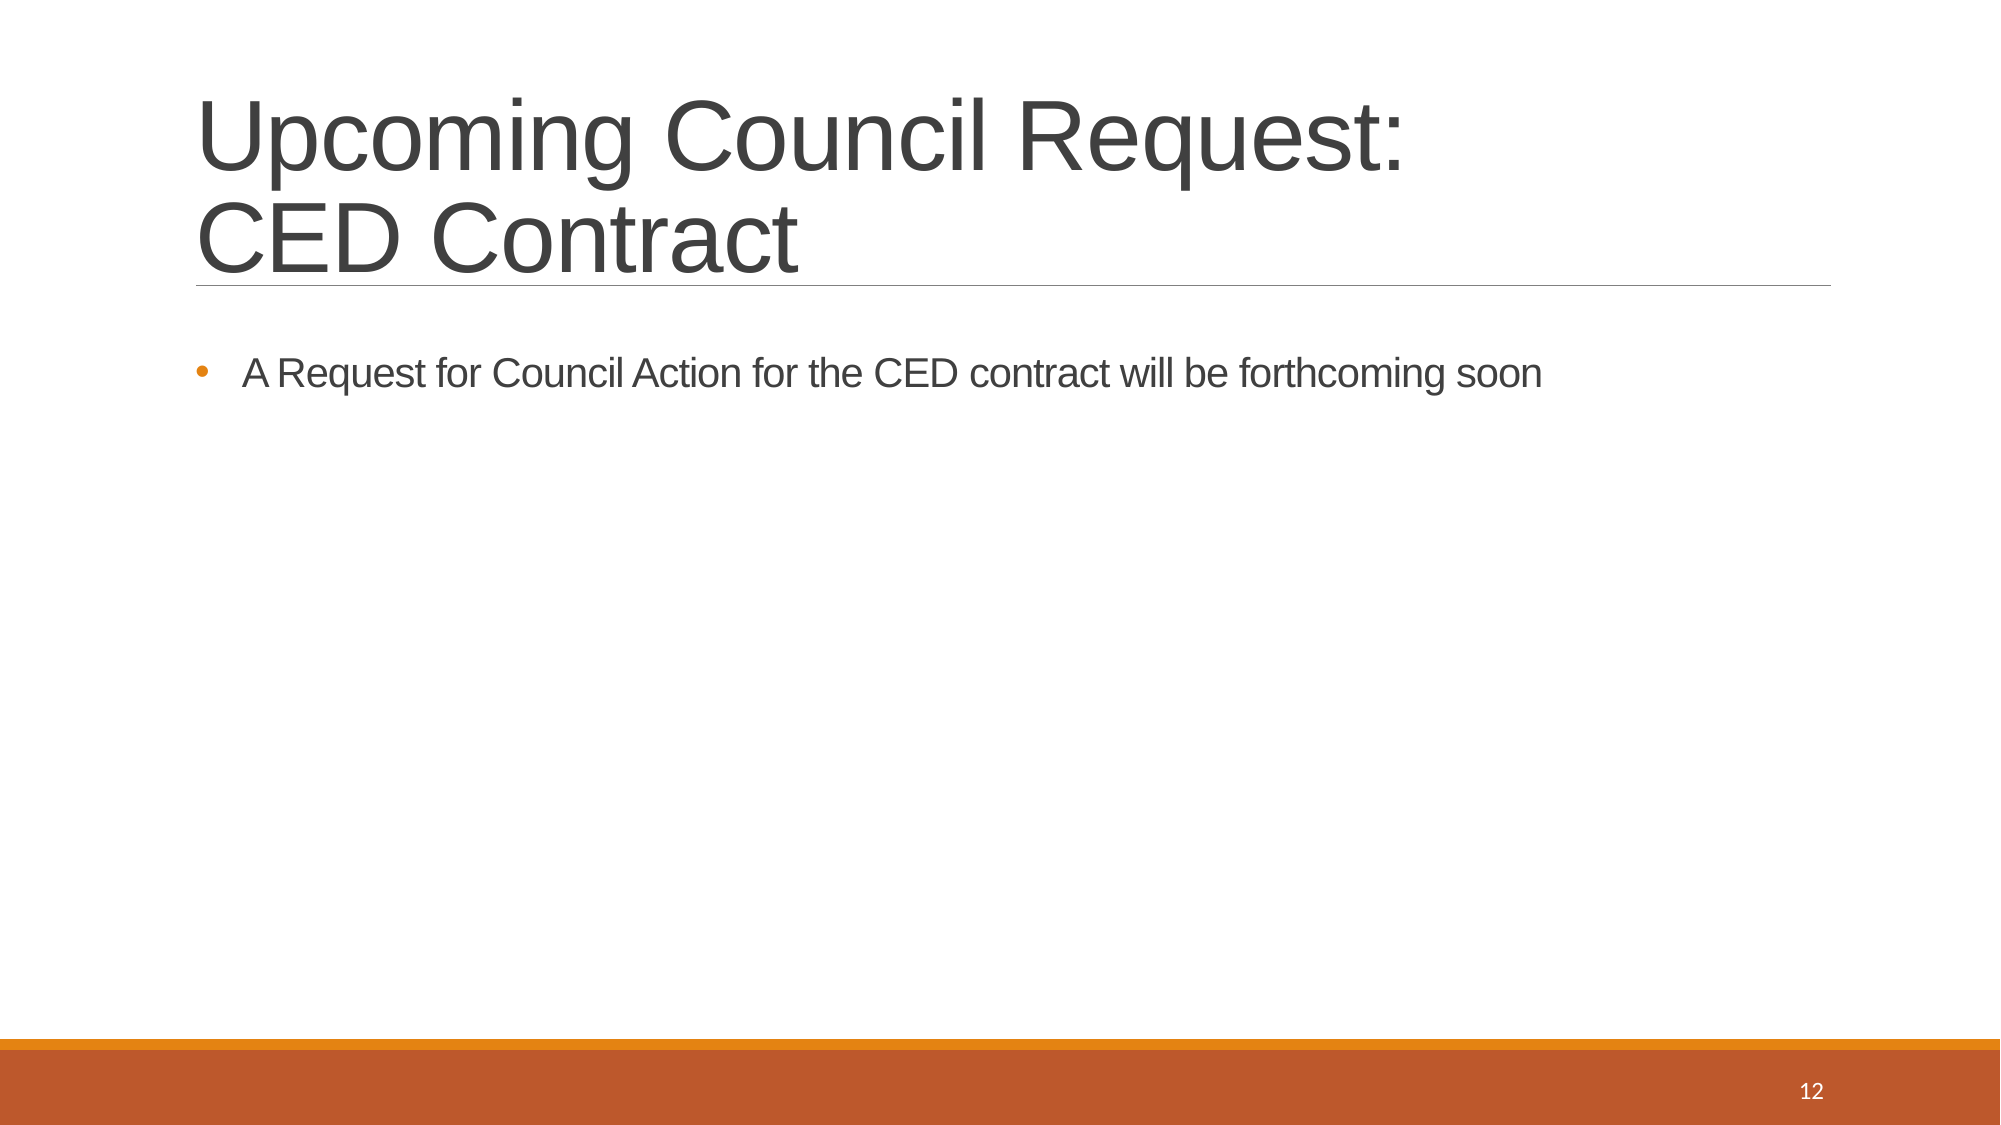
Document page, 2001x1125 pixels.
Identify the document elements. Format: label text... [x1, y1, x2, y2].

title Upcoming Council Request: CED Contract [180, 62, 1888, 301]
slide_number 12 [1624, 1059, 1840, 1120]
text_box A Request for Council Action for the CED contract will be forthcoming soon [179, 165, 1830, 404]
